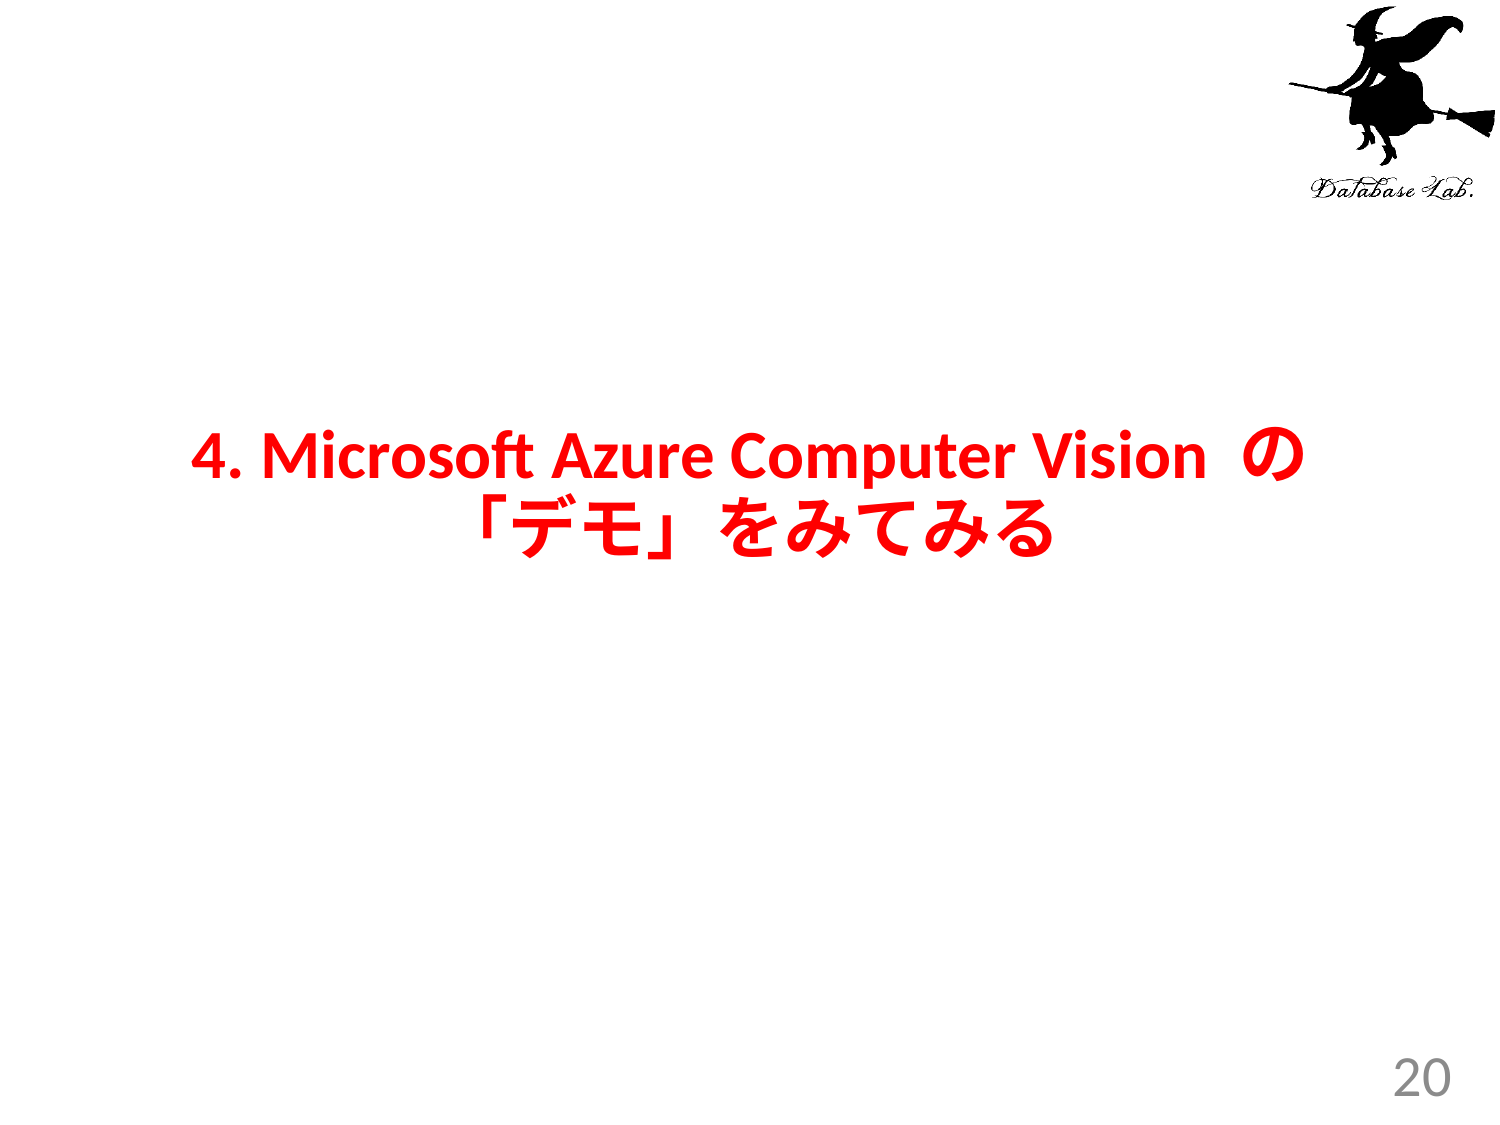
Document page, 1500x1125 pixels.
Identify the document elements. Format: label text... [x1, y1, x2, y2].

picture [1284, 2, 1499, 204]
title 4. Microsoft Azure Computer Vision の「デモ」をみてみる [112, 410, 1388, 576]
slide_number 20 [1129, 1042, 1467, 1103]
